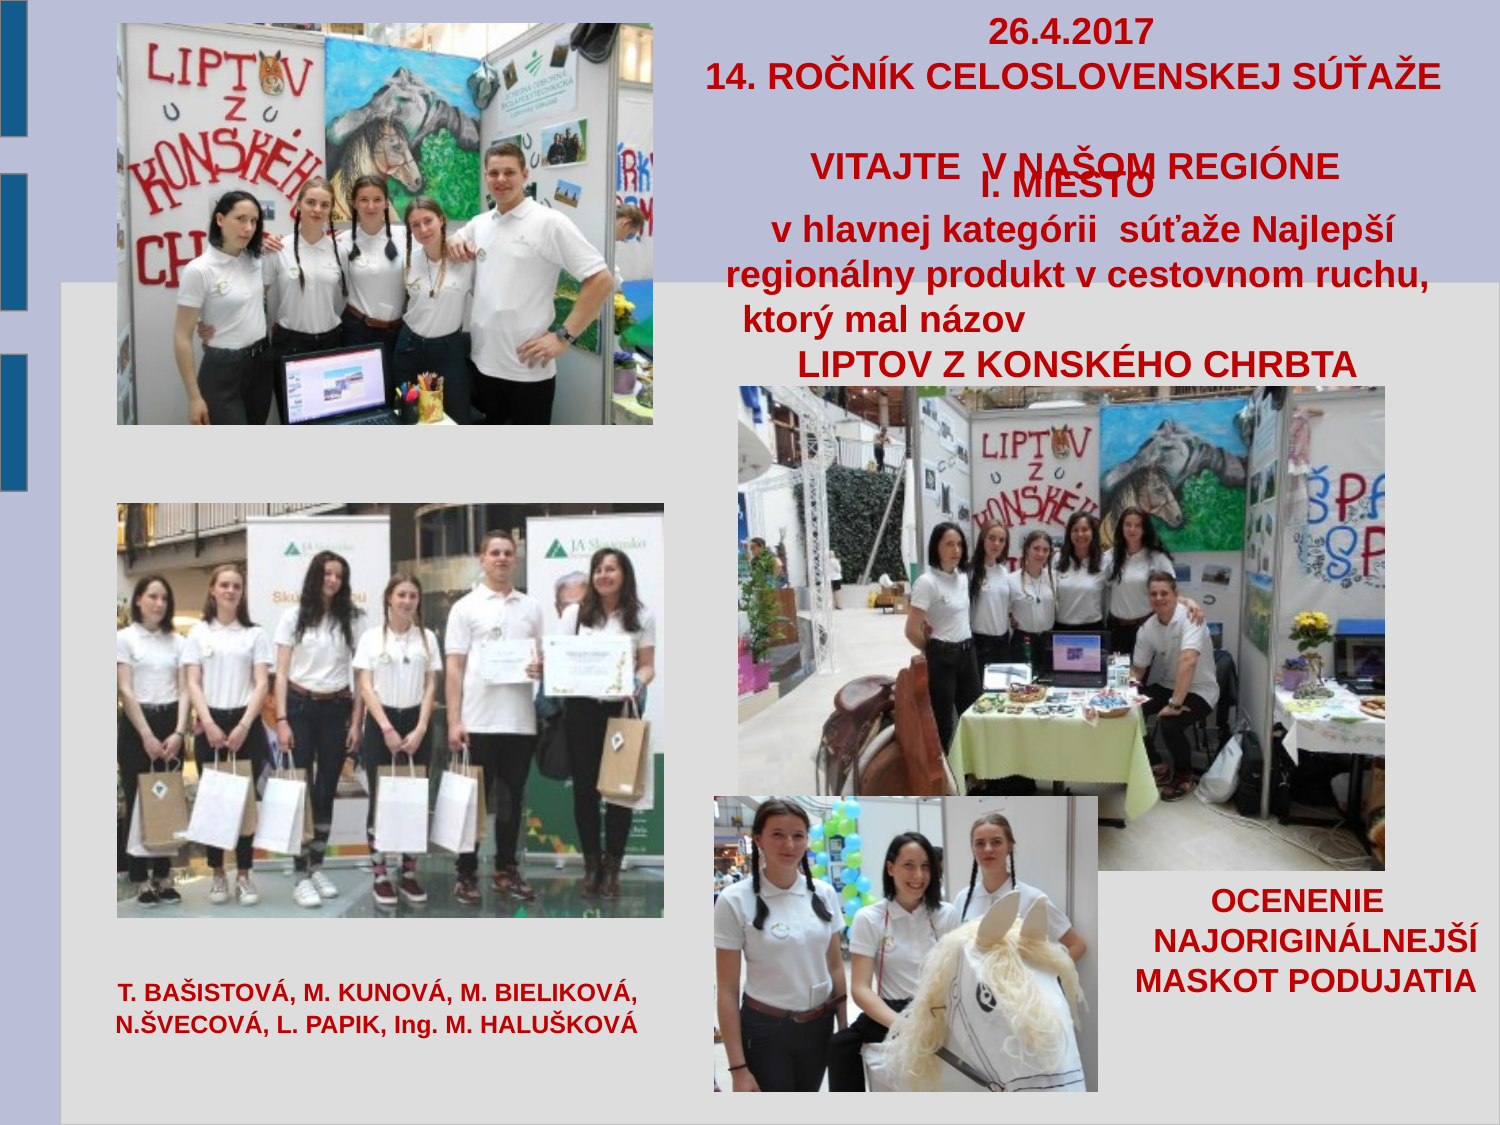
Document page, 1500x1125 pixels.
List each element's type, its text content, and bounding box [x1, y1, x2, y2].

picture [116, 503, 664, 918]
text_box I. MIESTO v hlavnej kategórii súťaže Najlepší regionálny produkt v cestovnom ruchu, ktorý mal názov LIPTOV Z KONSKÉHO CHRBTA [703, 152, 1453, 393]
picture [714, 386, 1385, 1093]
text_box OCENENIE NAJORIGINÁLNEJŠÍ MASKOT PODUJATIA [1104, 867, 1500, 1052]
picture [116, 23, 653, 426]
text_box 26.4.2017 14. ROČNÍK CELOSLOVENSKEJ SÚŤAŽE VITAJTE V NAŠOM REGIÓNE [679, 0, 1500, 195]
text_box T. BAŠISTOVÁ, M. KUNOVÁ, M. BIELIKOVÁ, N.ŠVECOVÁ, L. PAPIK, Ing. M. HALUŠKOVÁ [93, 960, 709, 1046]
